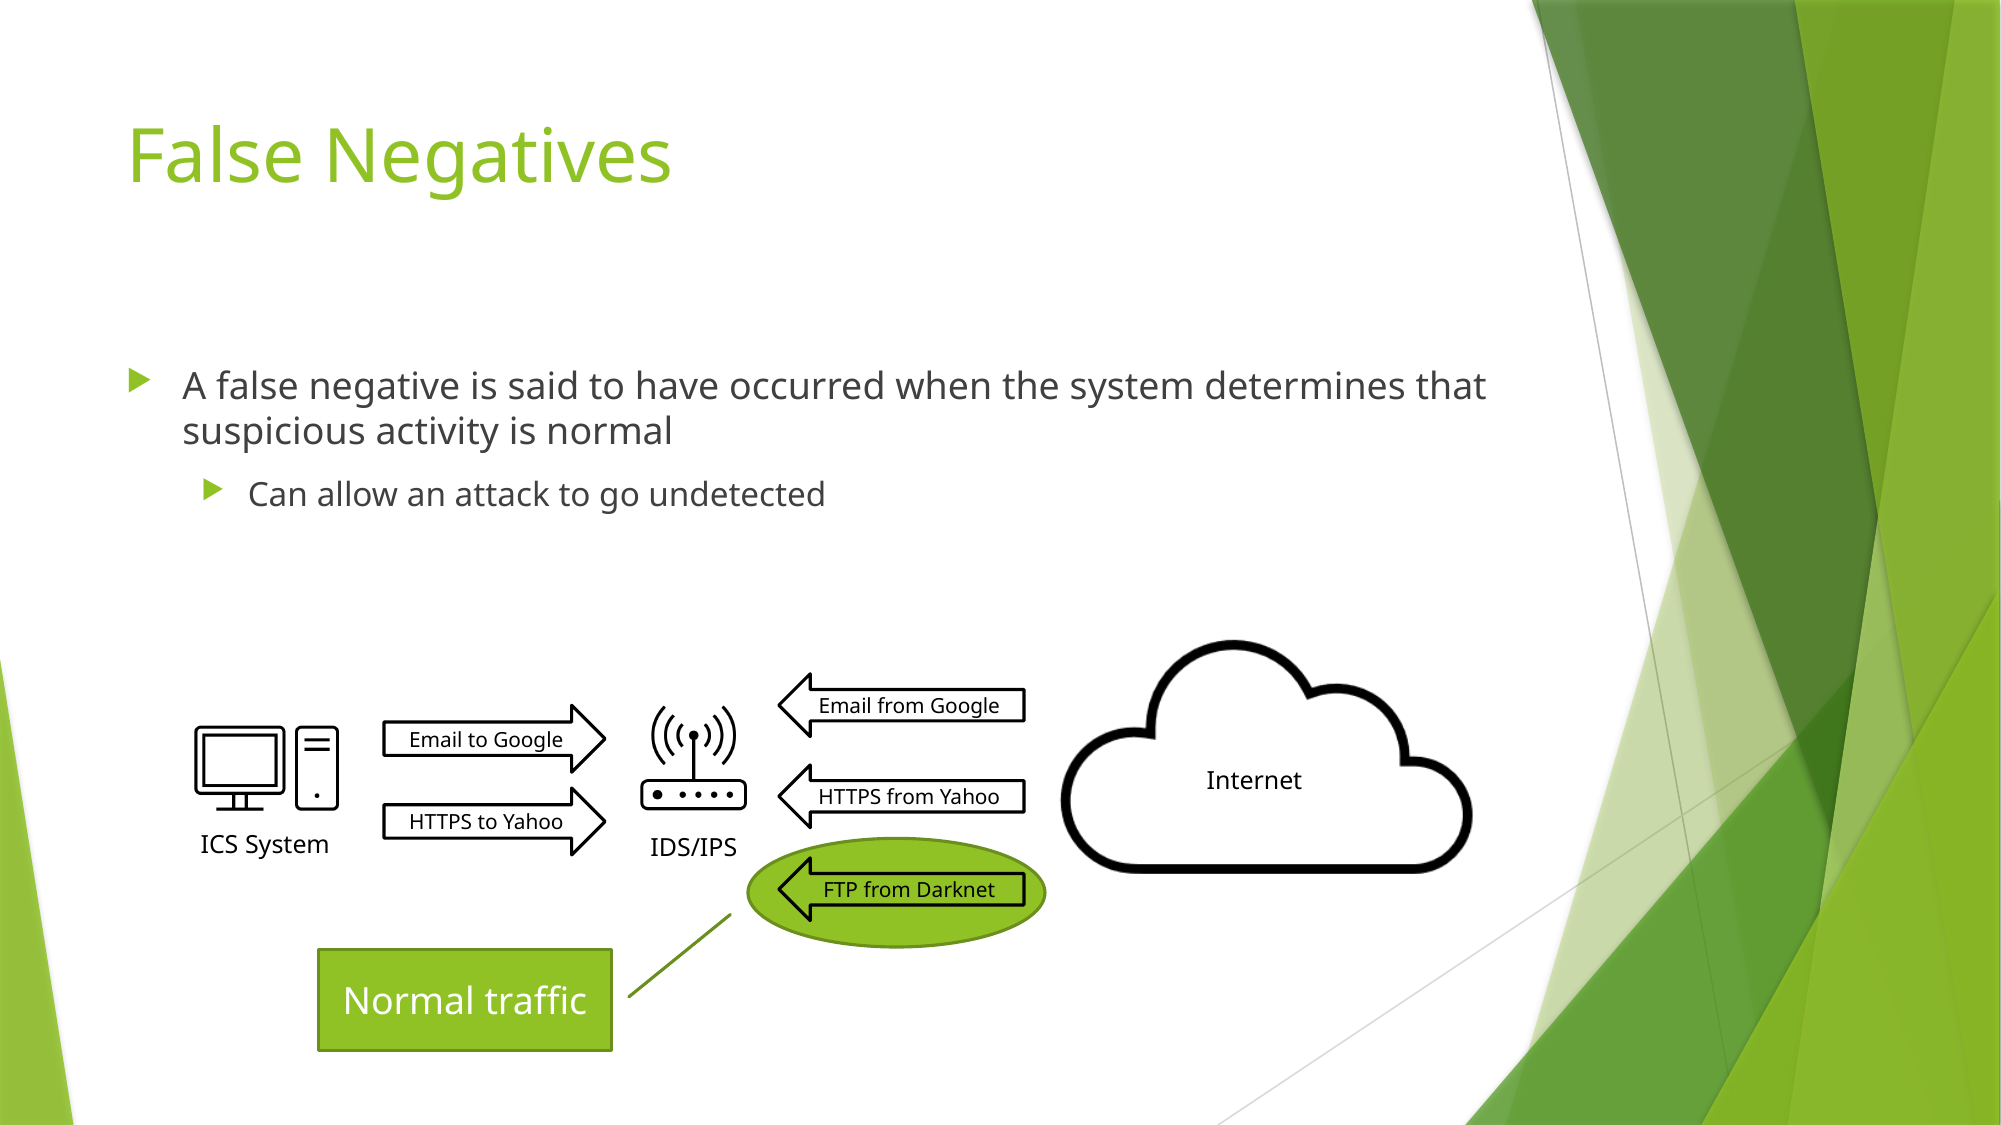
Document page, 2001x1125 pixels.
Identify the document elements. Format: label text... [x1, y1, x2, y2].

list A false negative is said to have occurred when the system determines that suspicious activity is normal Can allow an attack to go undetected [111, 354, 1522, 992]
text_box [189, 522, 1503, 992]
title False Negatives [111, 99, 1522, 317]
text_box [318, 1000, 1046, 1051]
